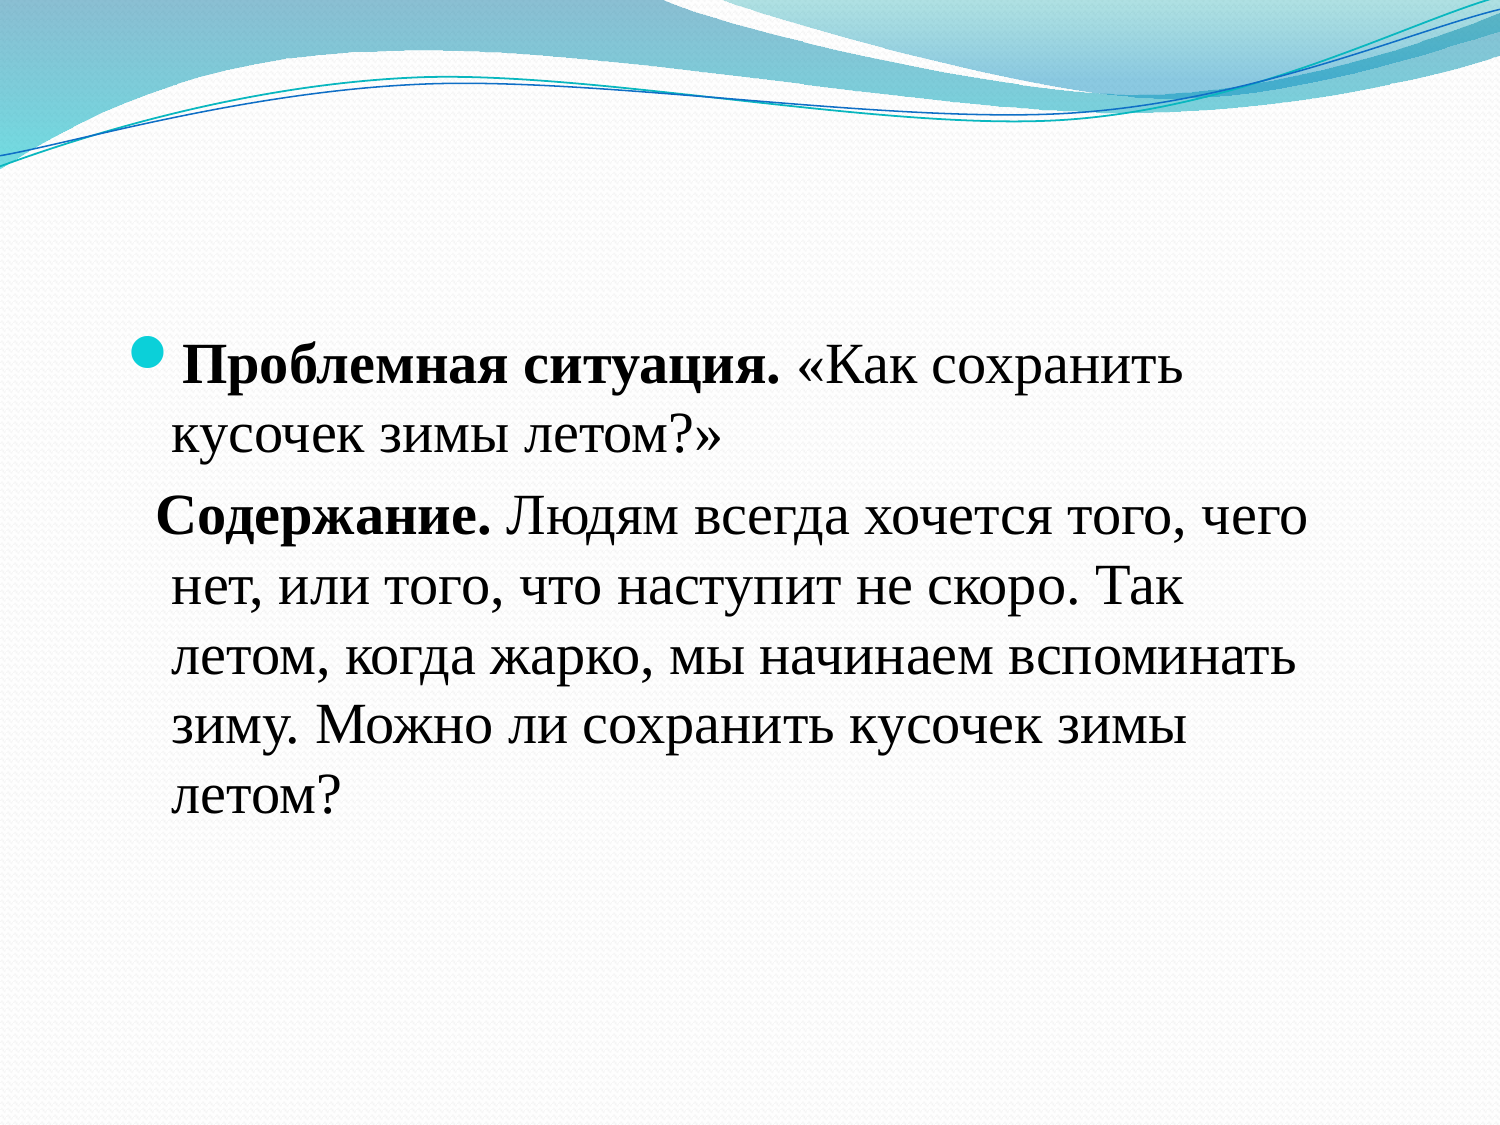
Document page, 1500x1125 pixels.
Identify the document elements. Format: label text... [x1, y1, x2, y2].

list Проблемная ситуация. «Как сохранить кусочек зимы летом?» Содержание. Людям всегда хочется того, чего нет, или того, что наступит не скоро. Так летом, когда жарко, мы начинаем вспоминать зиму. Можно ли сохранить кусочек зимы летом? [112, 317, 1350, 1038]
